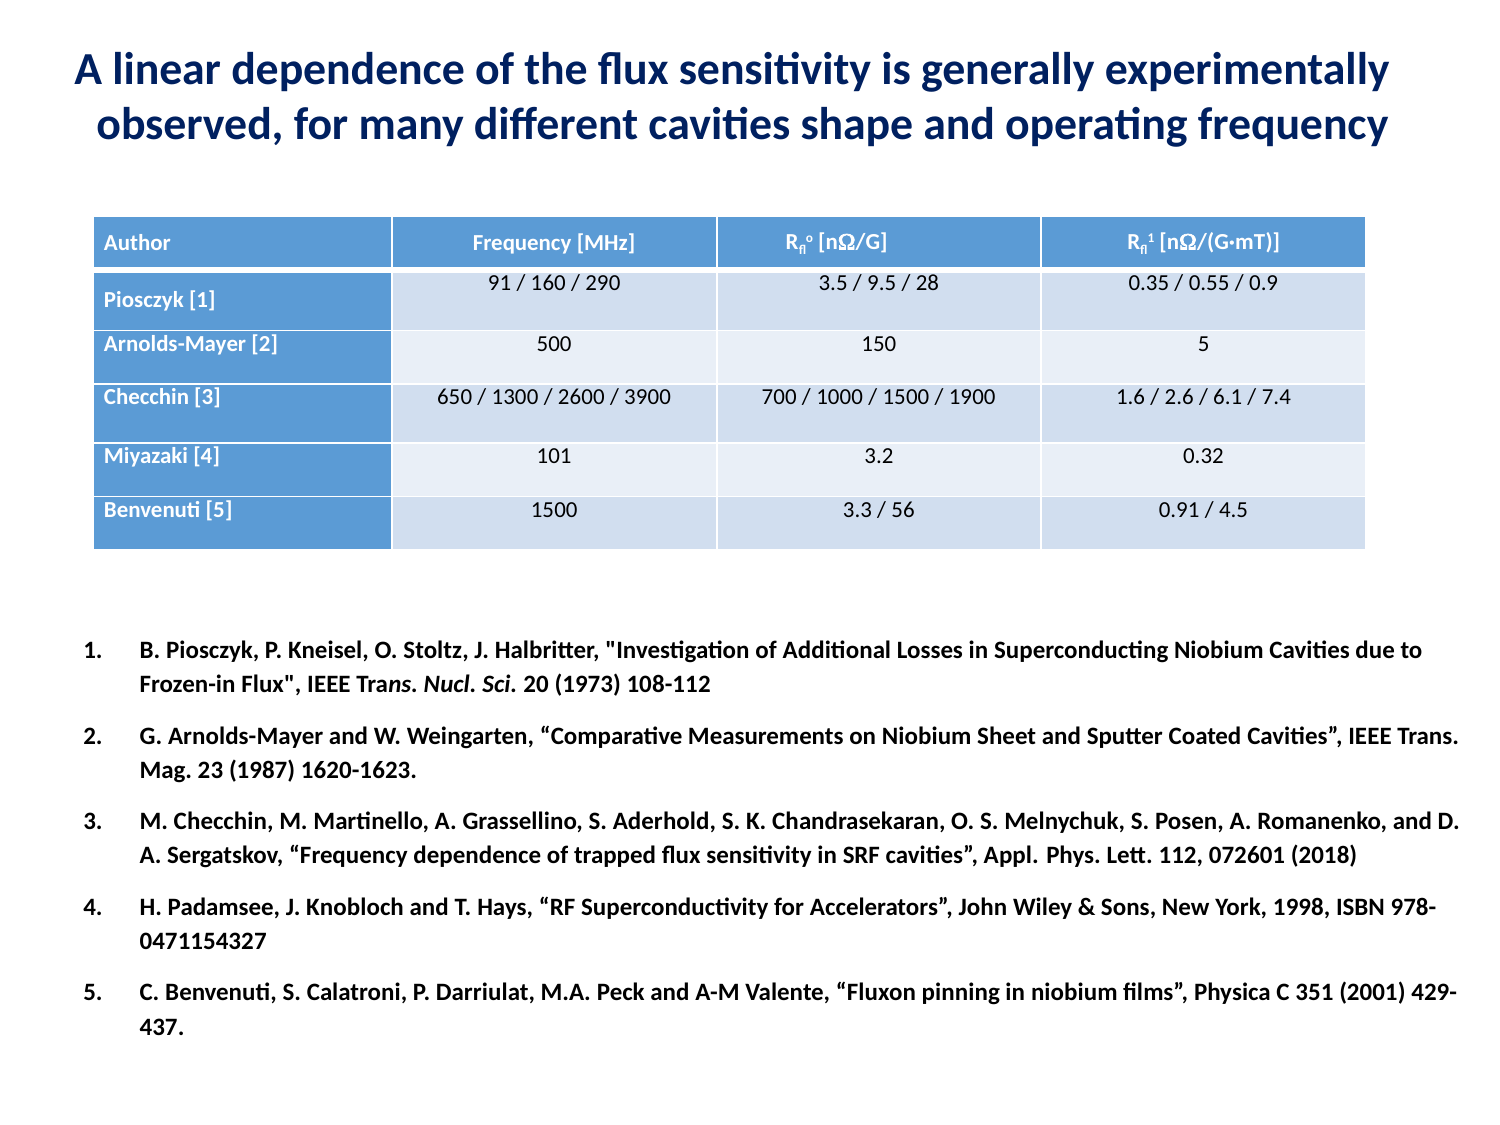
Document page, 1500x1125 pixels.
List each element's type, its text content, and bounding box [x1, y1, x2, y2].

table_cell 3.3 / 56 [718, 497, 1040, 549]
table_cell 700 / 1000 / 1500 / 1900 [718, 385, 1040, 442]
table_cell 1.6 / 2.6 / 6.1 / 7.4 [1042, 385, 1365, 442]
table_cell 3.5 / 9.5 / 28 [718, 273, 1040, 330]
table_cell 500 [393, 331, 716, 383]
table_cell 5 [1042, 331, 1365, 383]
table_cell 0.35 / 0.55 / 0.9 [1042, 273, 1365, 330]
table_cell 650 / 1300 / 2600 / 3900 [393, 385, 716, 442]
text_box A linear dependence of the flux sensitivity is generally experimentally observed, for many different cavities shape and operating frequency [45, 30, 1440, 156]
table_header Rflo [n/G] [718, 217, 1040, 267]
table_cell 150 [718, 331, 1040, 383]
table_header Author [94, 217, 391, 267]
table_cell Checchin [3] [94, 385, 391, 442]
table_cell 3.2 [718, 444, 1040, 496]
table_cell Piosczyk [1] [94, 273, 391, 330]
text_box B. Piosczyk, P. Kneisel, O. Stoltz, J. Halbritter, "Investigation of Additional Losses in Superconducting Niobium Cavities due to Frozen-in Flux", IEEE Trans. Nucl. Sci. 20 (1973) 108-112 G. Arnolds-Mayer and W. Weingarten, “Comparative Measurements on Niobium Sheet and Sputter Coated Cavities”, IEEE Trans. Mag. 23 (1987) 1620-1623. M. Checchin, M. Martinello, A. Grassellino, S. Aderhold, S. K. Chandrasekaran, O. S. Melnychuk, S. Posen, A. Romanenko, and D. A. Sergatskov, “Frequency dependence of trapped flux sensitivity in SRF cavities”, Appl. Phys. Lett. 112, 072601 (2018) H. Padamsee, J. Knobloch and T. Hays, “RF Superconductivity for Accelerators”, John Wiley & Sons, New York, 1998, ISBN 978-0471154327 C. Benvenuti, S. Calatroni, P. Darriulat, M.A. Peck and A-M Valente, “Fluxon pinning in niobium films”, Physica C 351 (2001) 429-437. [68, 621, 1482, 1048]
table_cell 101 [393, 444, 716, 496]
table_cell 0.32 [1042, 444, 1365, 496]
table_cell 0.91 / 4.5 [1042, 497, 1365, 549]
table_cell Arnolds-Mayer [2] [94, 331, 391, 383]
table_cell 1500 [393, 497, 716, 549]
table_header Frequency [MHz] [393, 217, 716, 267]
table_header Rfl1 [n/(G·mT)] [1042, 217, 1365, 267]
table_cell Benvenuti [5] [94, 497, 391, 549]
table_cell Miyazaki [4] [94, 444, 391, 496]
table_cell 91 / 160 / 290 [393, 273, 716, 330]
